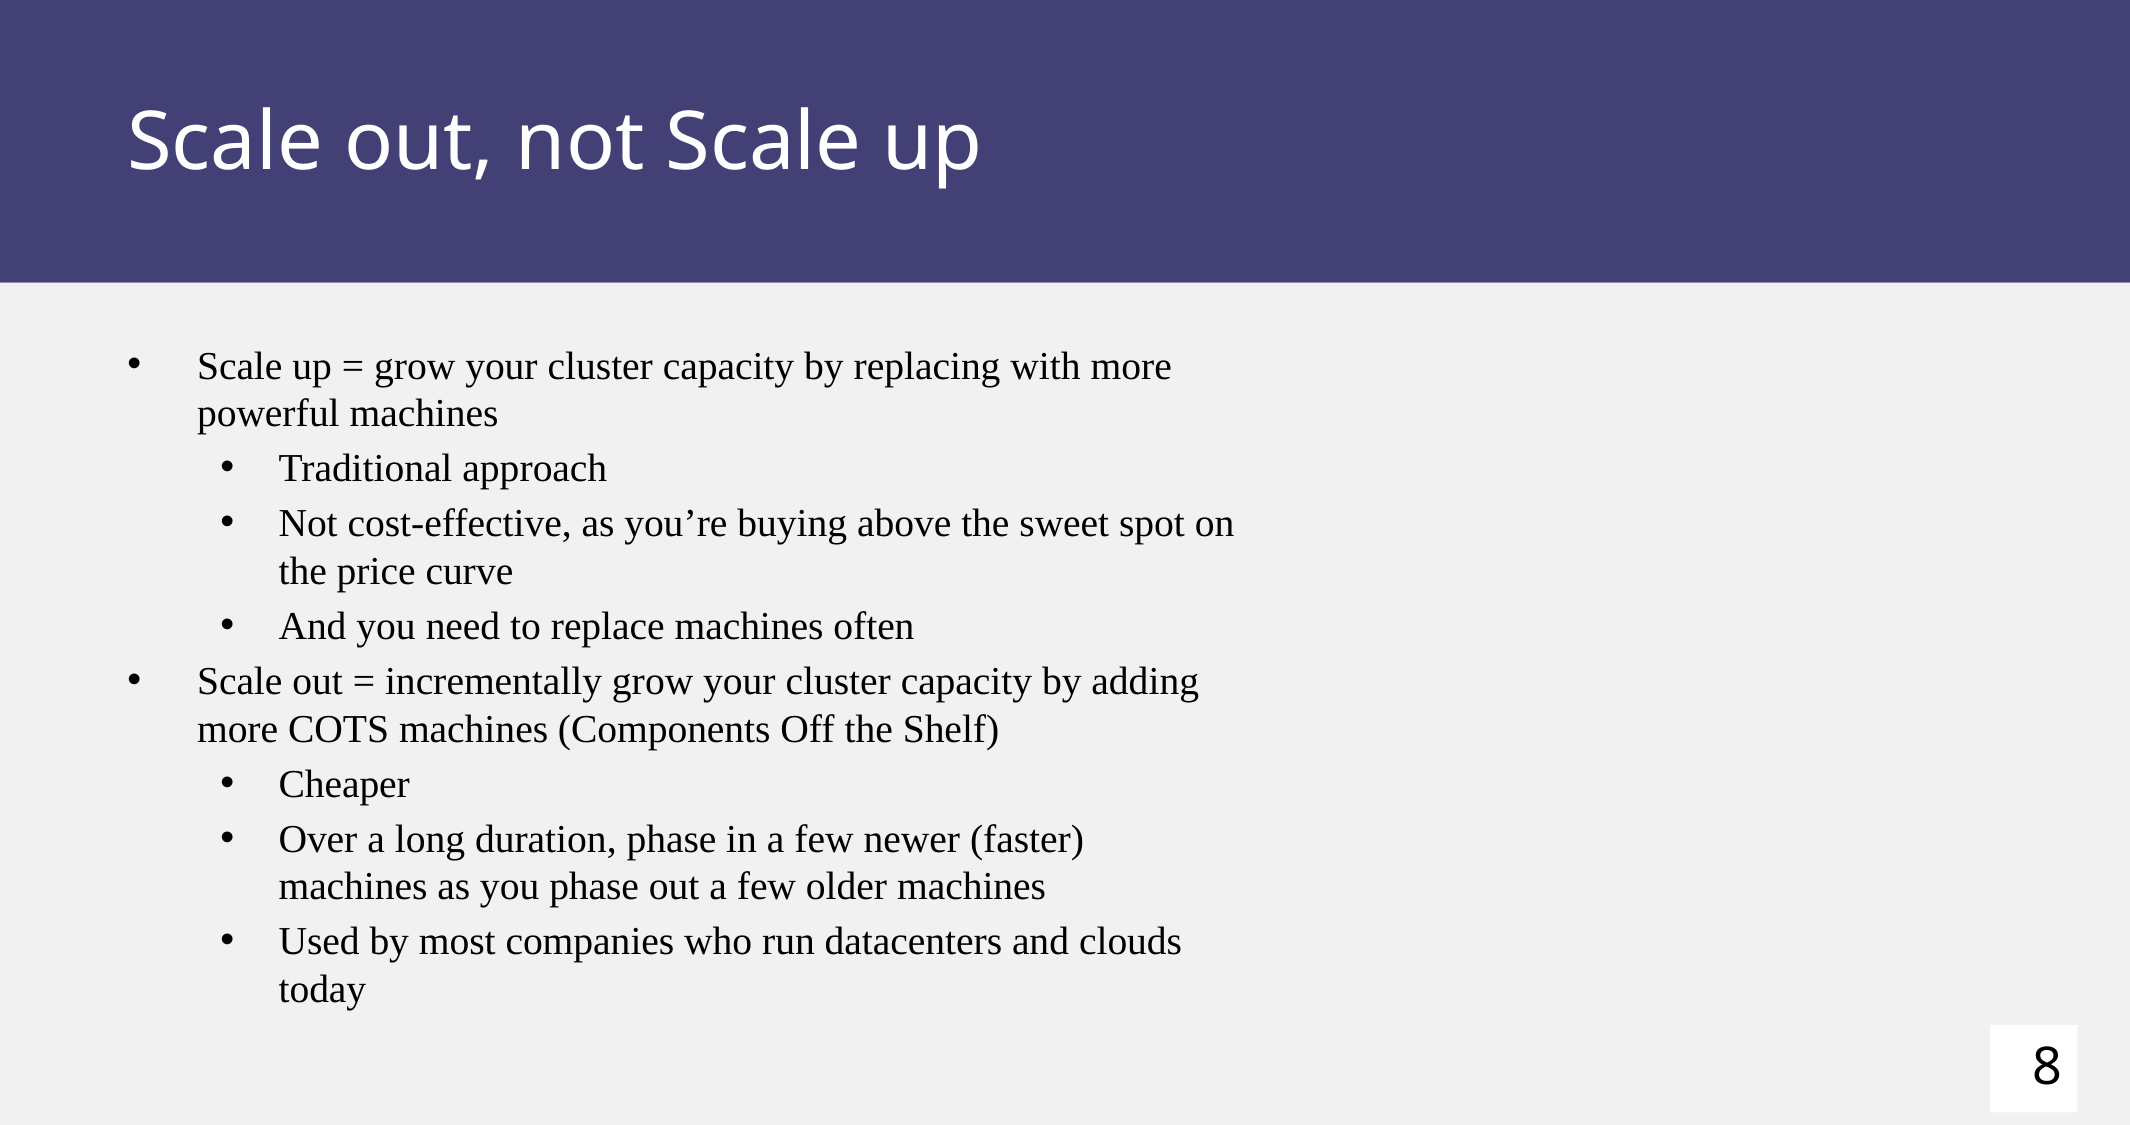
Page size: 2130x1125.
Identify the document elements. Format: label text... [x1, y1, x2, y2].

text_box 8 [1989, 1024, 2078, 1113]
picture [0, 0, 2130, 1125]
title Scale out, not Scale up [106, 45, 2059, 230]
list Scale up = grow your cluster capacity by replacing with more powerful machines Traditional approach Not cost-effective, as you’re buying above the sweet spot on the price curve And you need to replace machines often Scale out = incrementally grow your cluster capacity by adding more COTS machines (Components Off the Shelf) Cheaper Over a long duration, phase in a few newer (faster) machines as you phase out a few older machines Used by most companies who run datacenters and clouds today [106, 329, 1261, 1030]
